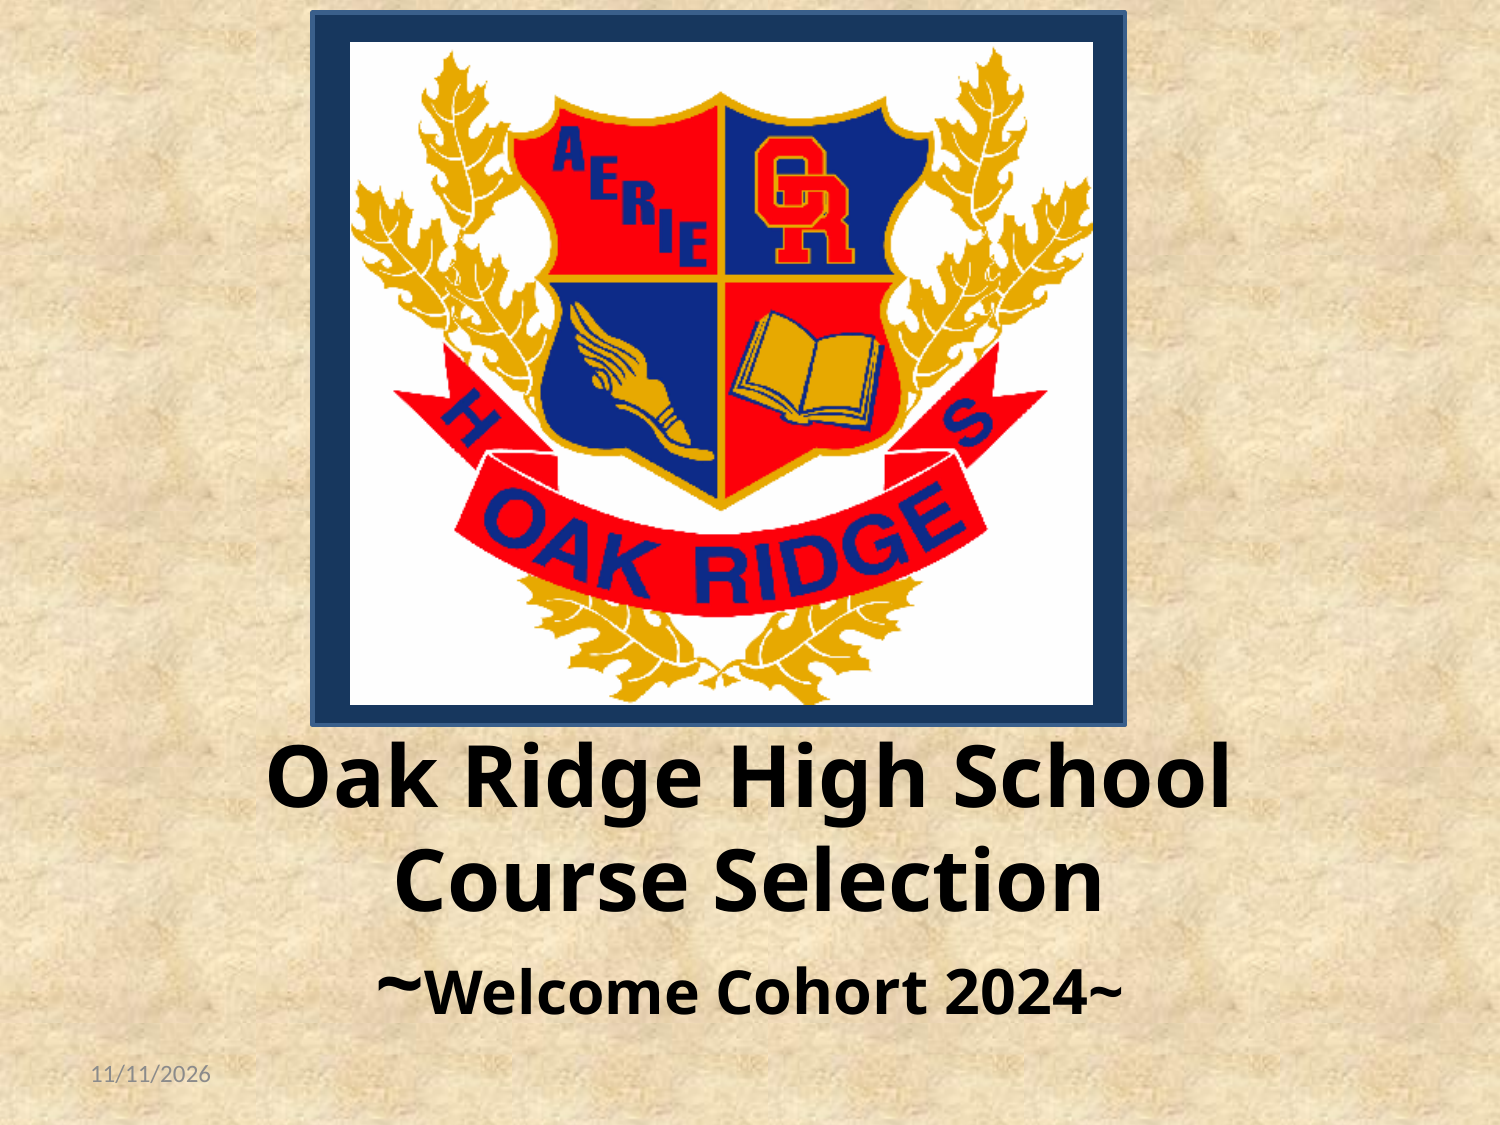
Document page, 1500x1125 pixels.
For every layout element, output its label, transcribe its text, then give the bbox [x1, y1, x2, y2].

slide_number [75, 1042, 425, 1103]
text_box [310, 10, 1127, 712]
title Oak Ridge High School Course Selection ~Welcome Cohort 2024~ [112, 712, 1388, 1042]
picture [0, 0, 1500, 1125]
